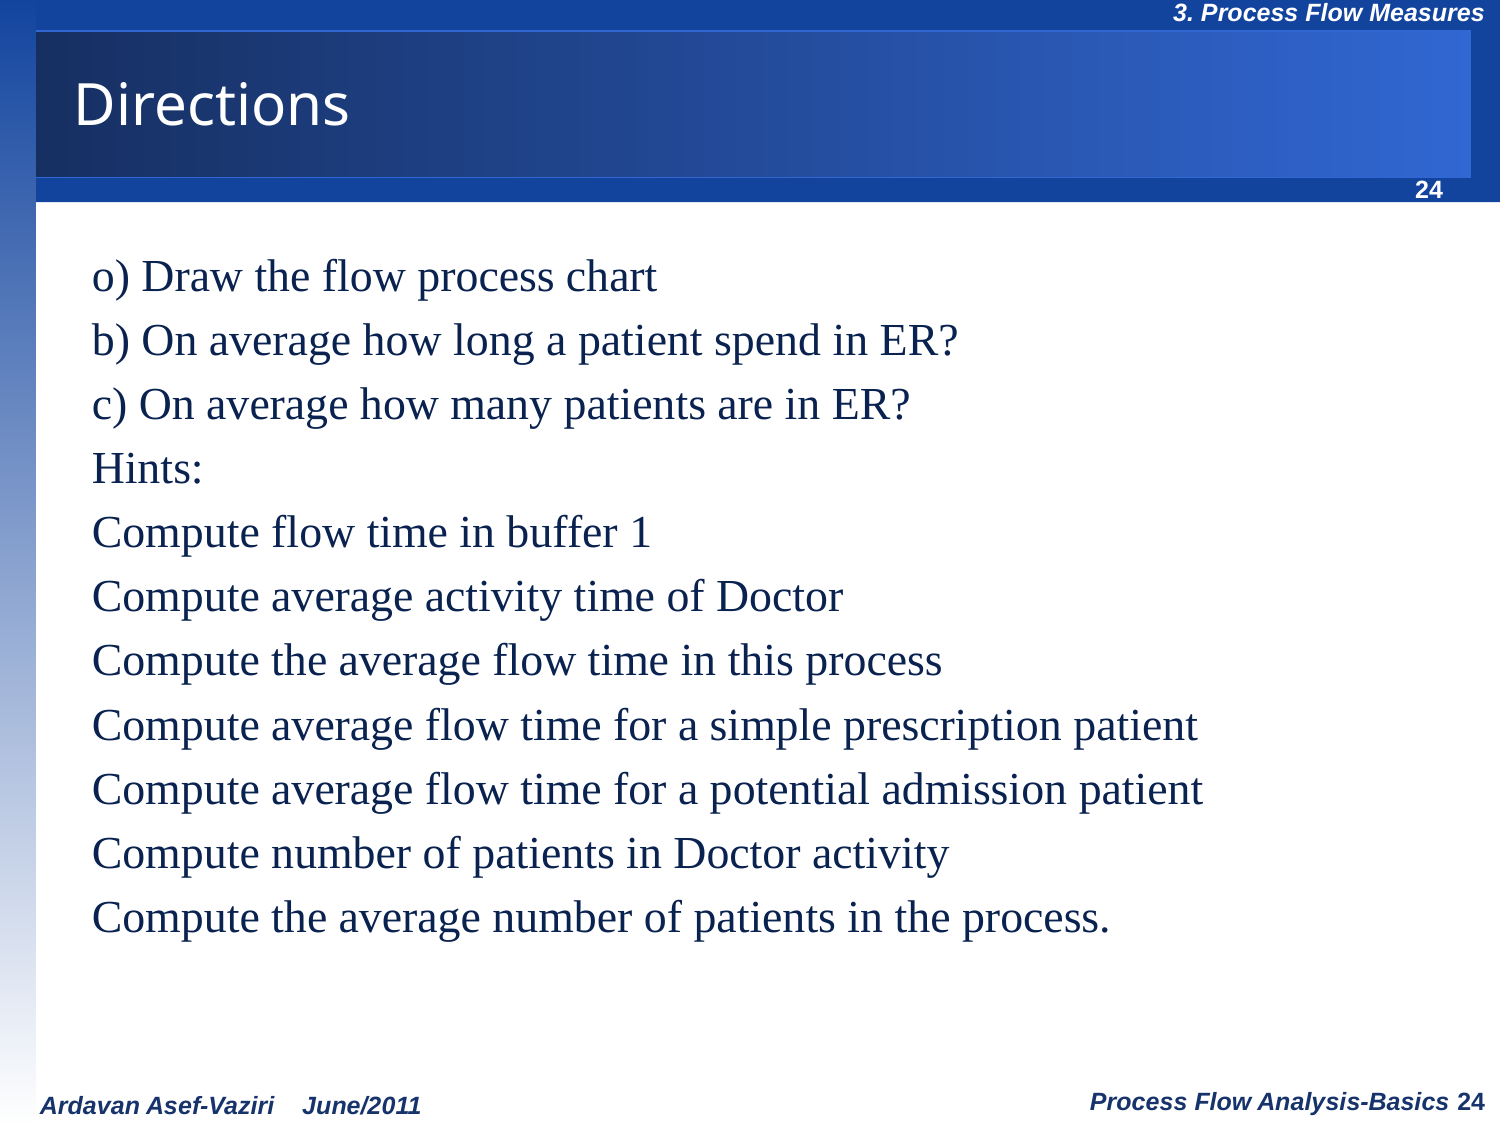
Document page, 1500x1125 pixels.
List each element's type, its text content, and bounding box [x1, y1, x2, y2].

list o) Draw the flow process chart b) On average how long a patient spend in ER? c) On average how many patients are in ER? Hints: Compute flow time in buffer 1 Compute average activity time of Doctor Compute the average flow time in this process Compute average flow time for a simple prescription patient Compute average flow time for a potential admission patient Compute number of patients in Doctor activity Compute the average number of patients in the process. [76, 237, 1439, 1085]
title Directions [58, 30, 1454, 173]
